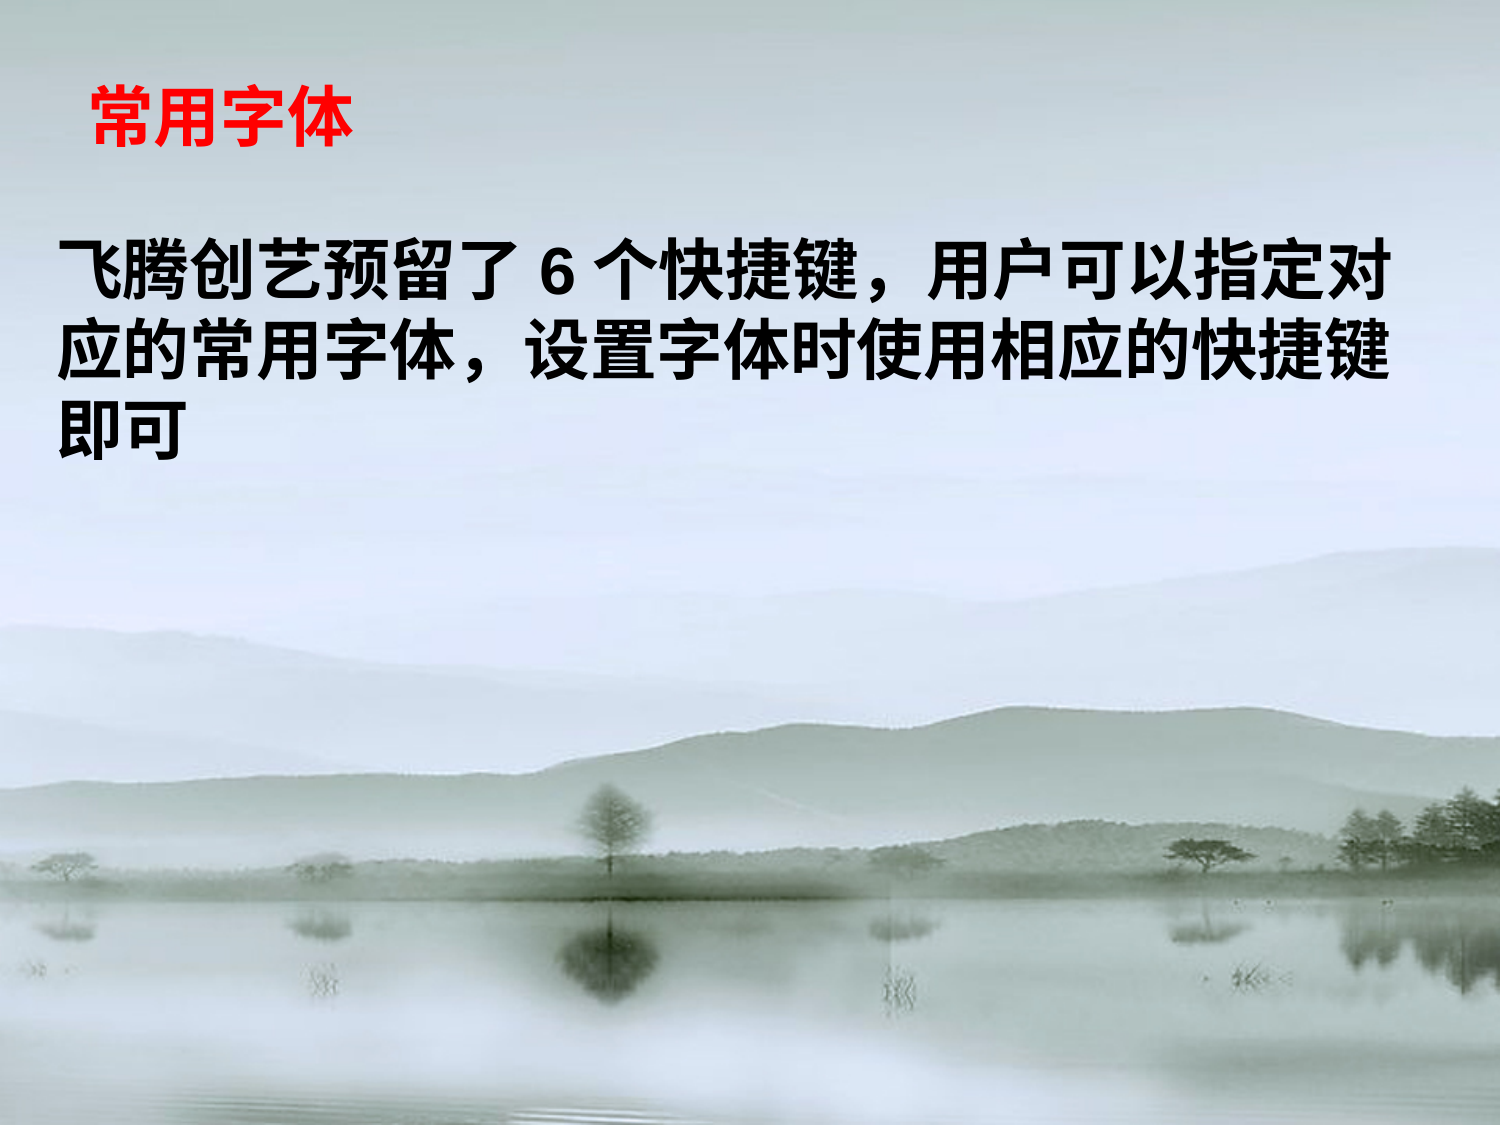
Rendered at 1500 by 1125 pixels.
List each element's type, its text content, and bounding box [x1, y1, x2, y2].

title 常用字体 [41, 45, 1447, 185]
picture [0, 0, 1500, 1125]
list 飞腾创艺预留了6个快捷键，用户可以指定对应的常用字体，设置字体时使用相应的快捷键即可 [41, 220, 1459, 1083]
